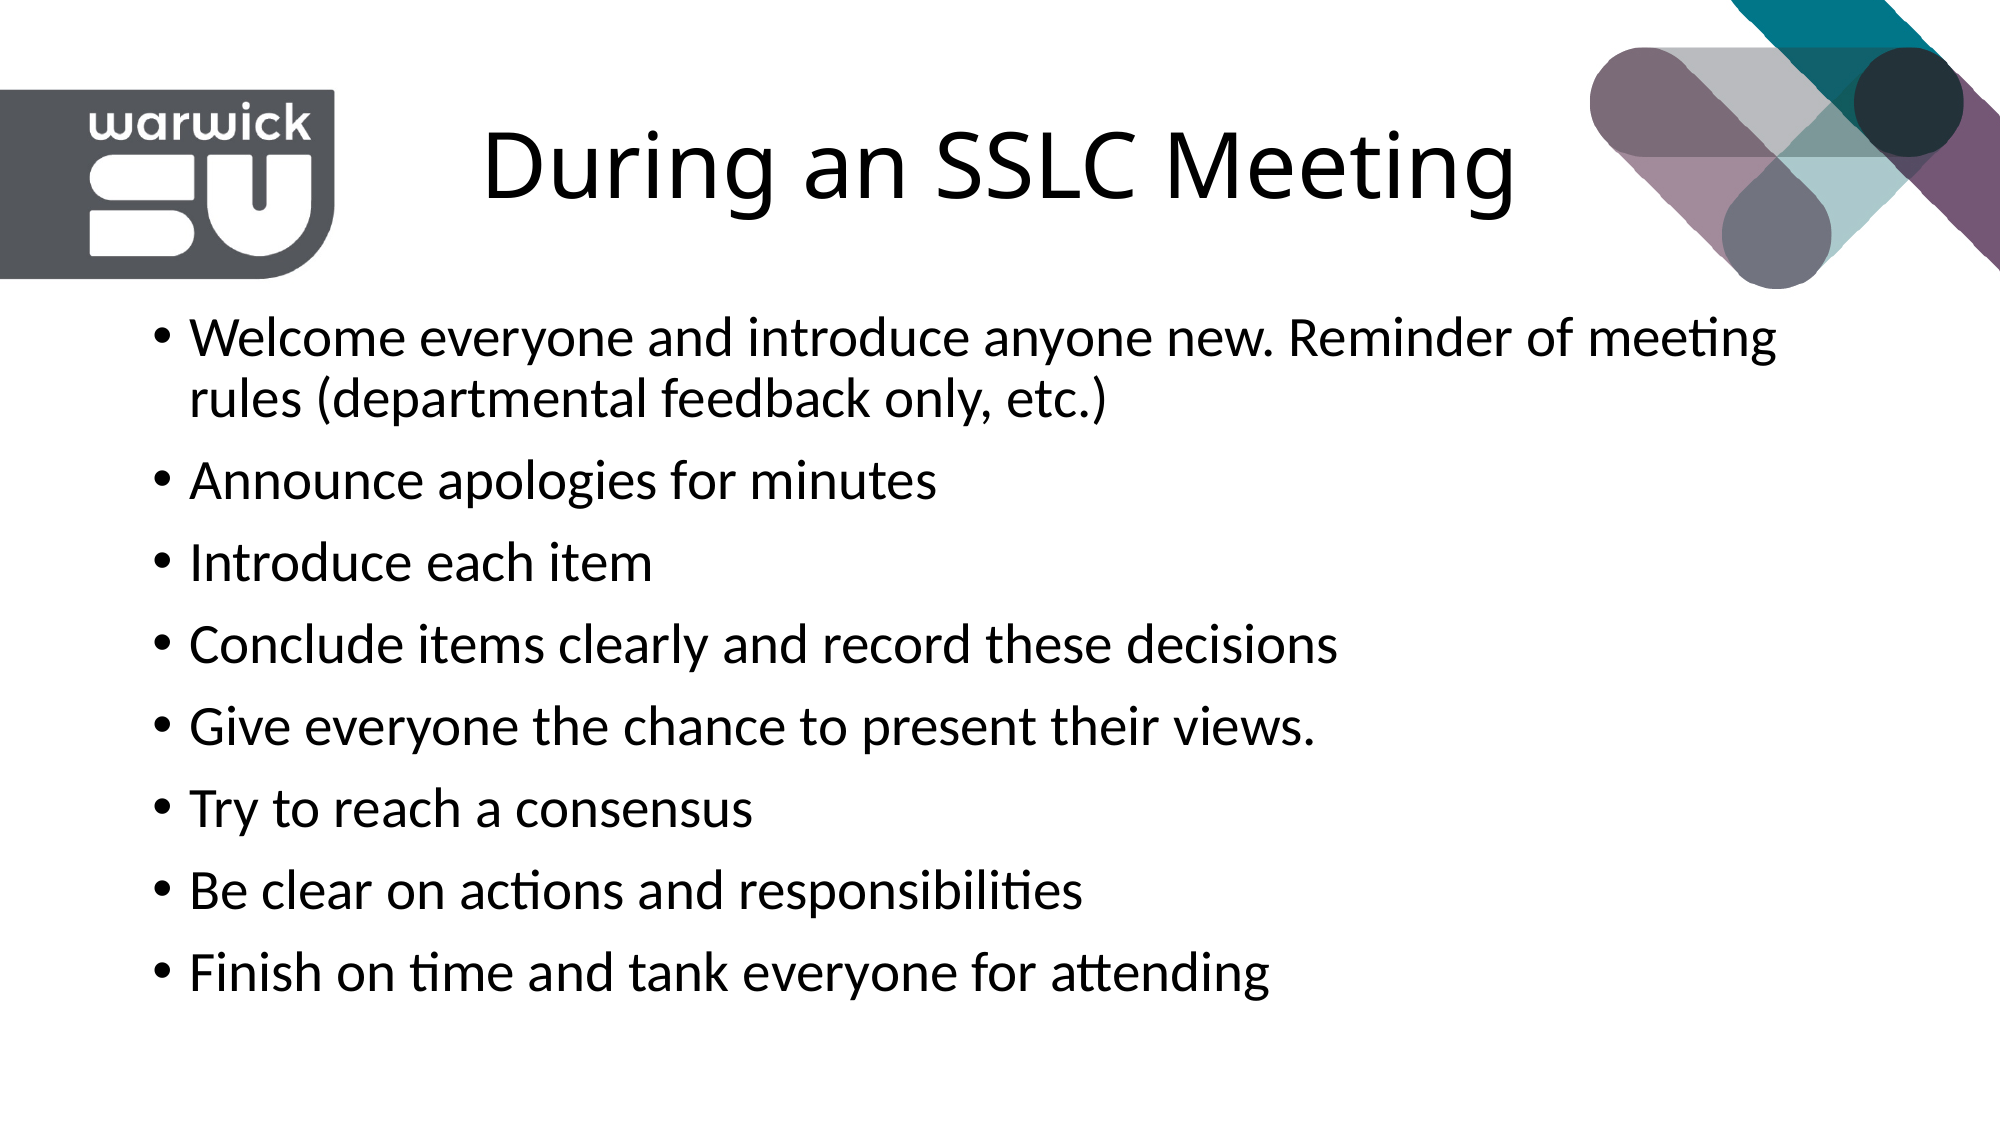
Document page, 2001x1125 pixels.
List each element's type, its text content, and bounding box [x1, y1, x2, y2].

picture [0, 0, 868, 377]
list Welcome everyone and introduce anyone new. Reminder of meeting rules (departmental feedback only, etc.) Announce apologies for minutes Introduce each item Conclude items clearly and record these decisions Give everyone the chance to present their views. Try to reach a consensus Be clear on actions and responsibilities Finish on time and tank everyone for attending [137, 299, 1863, 1014]
picture [1556, 0, 2000, 597]
title During an SSLC Meeting [137, 59, 1863, 278]
